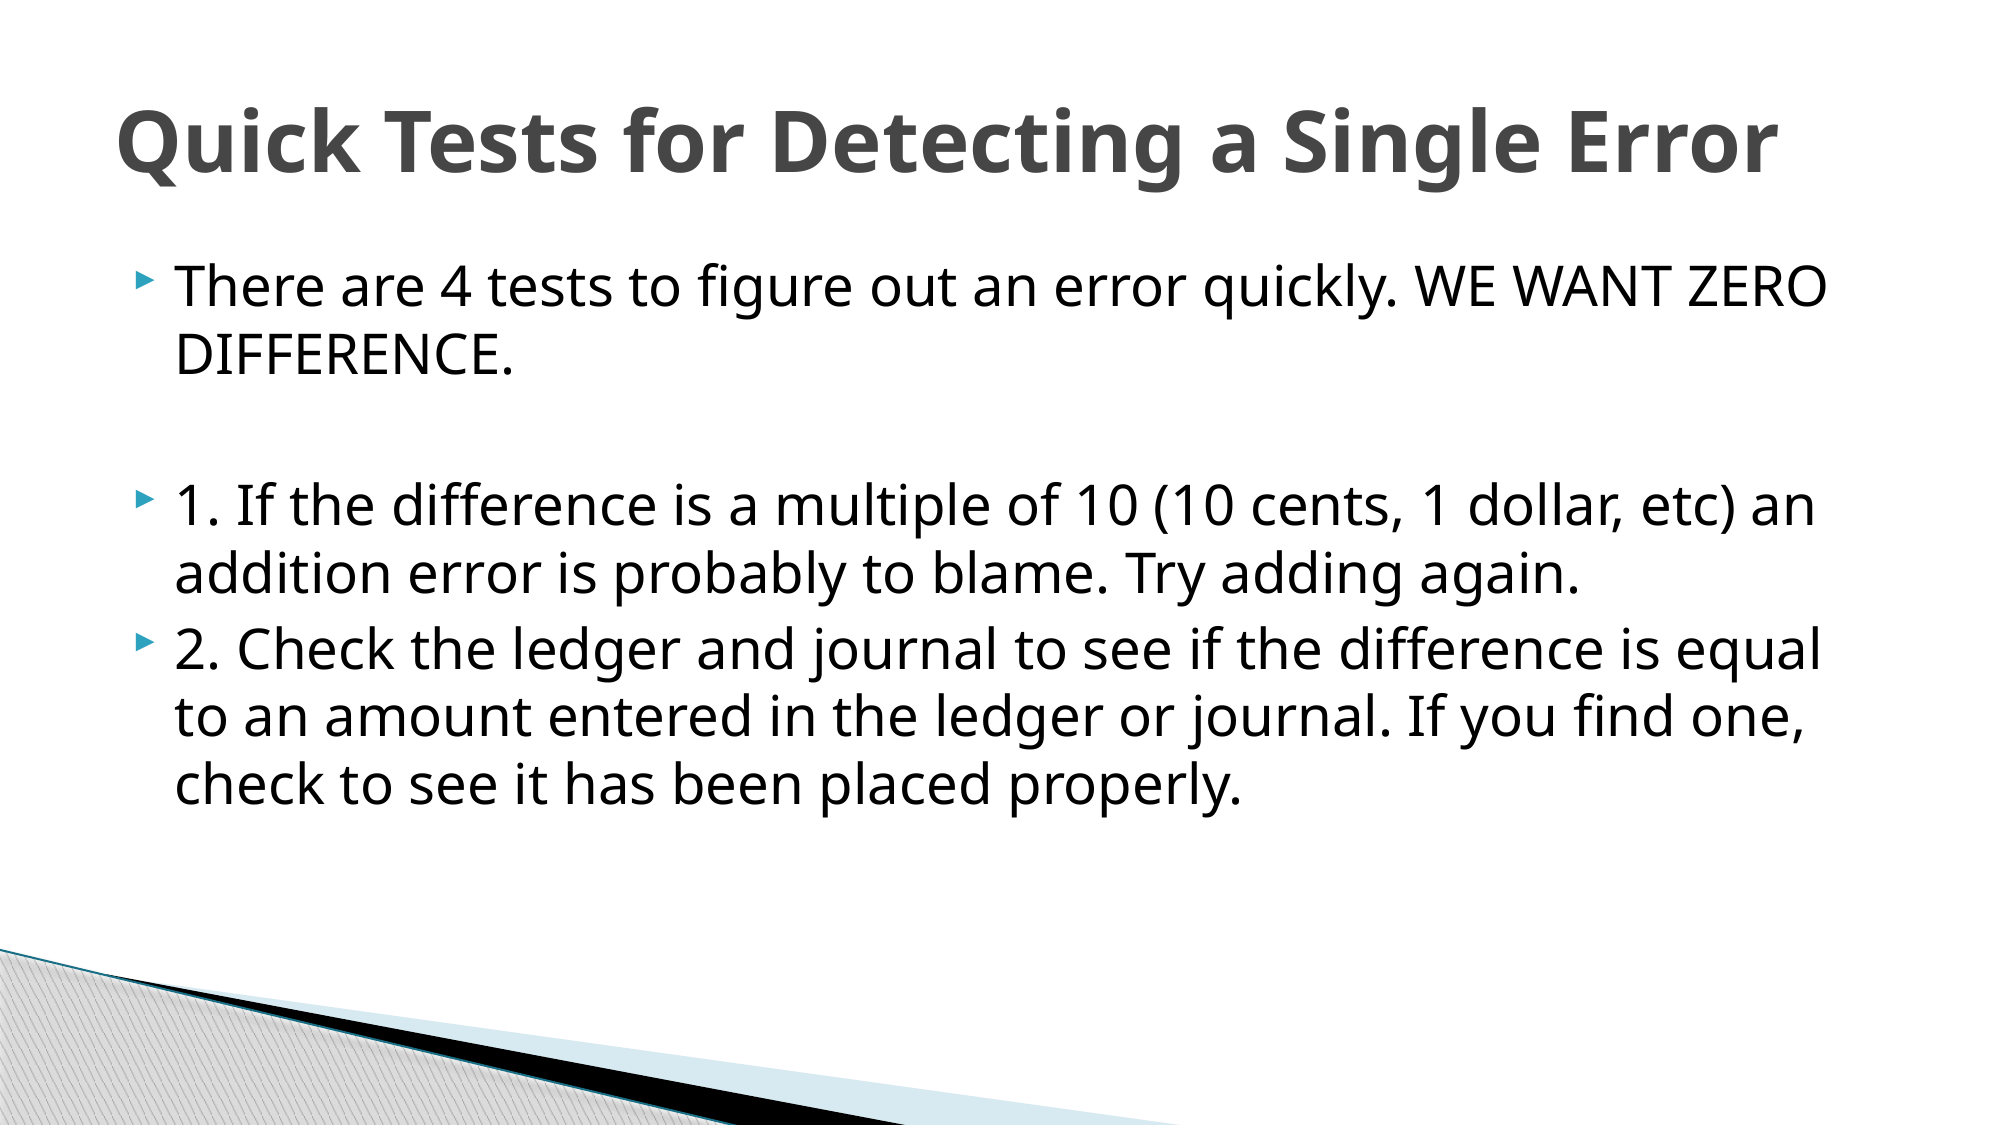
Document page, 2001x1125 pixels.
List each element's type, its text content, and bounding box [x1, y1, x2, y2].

title Quick Tests for Detecting a Single Error [99, 45, 1900, 233]
list There are 4 tests to figure out an error quickly. WE WANT ZERO DIFFERENCE. 1. If the difference is a multiple of 10 (10 cents, 1 dollar, etc) an addition error is probably to blame. Try adding again. 2. Check the ledger and journal to see if the difference is equal to an amount entered in the ledger or journal. If you find one, check to see it has been placed properly. [99, 243, 1900, 986]
